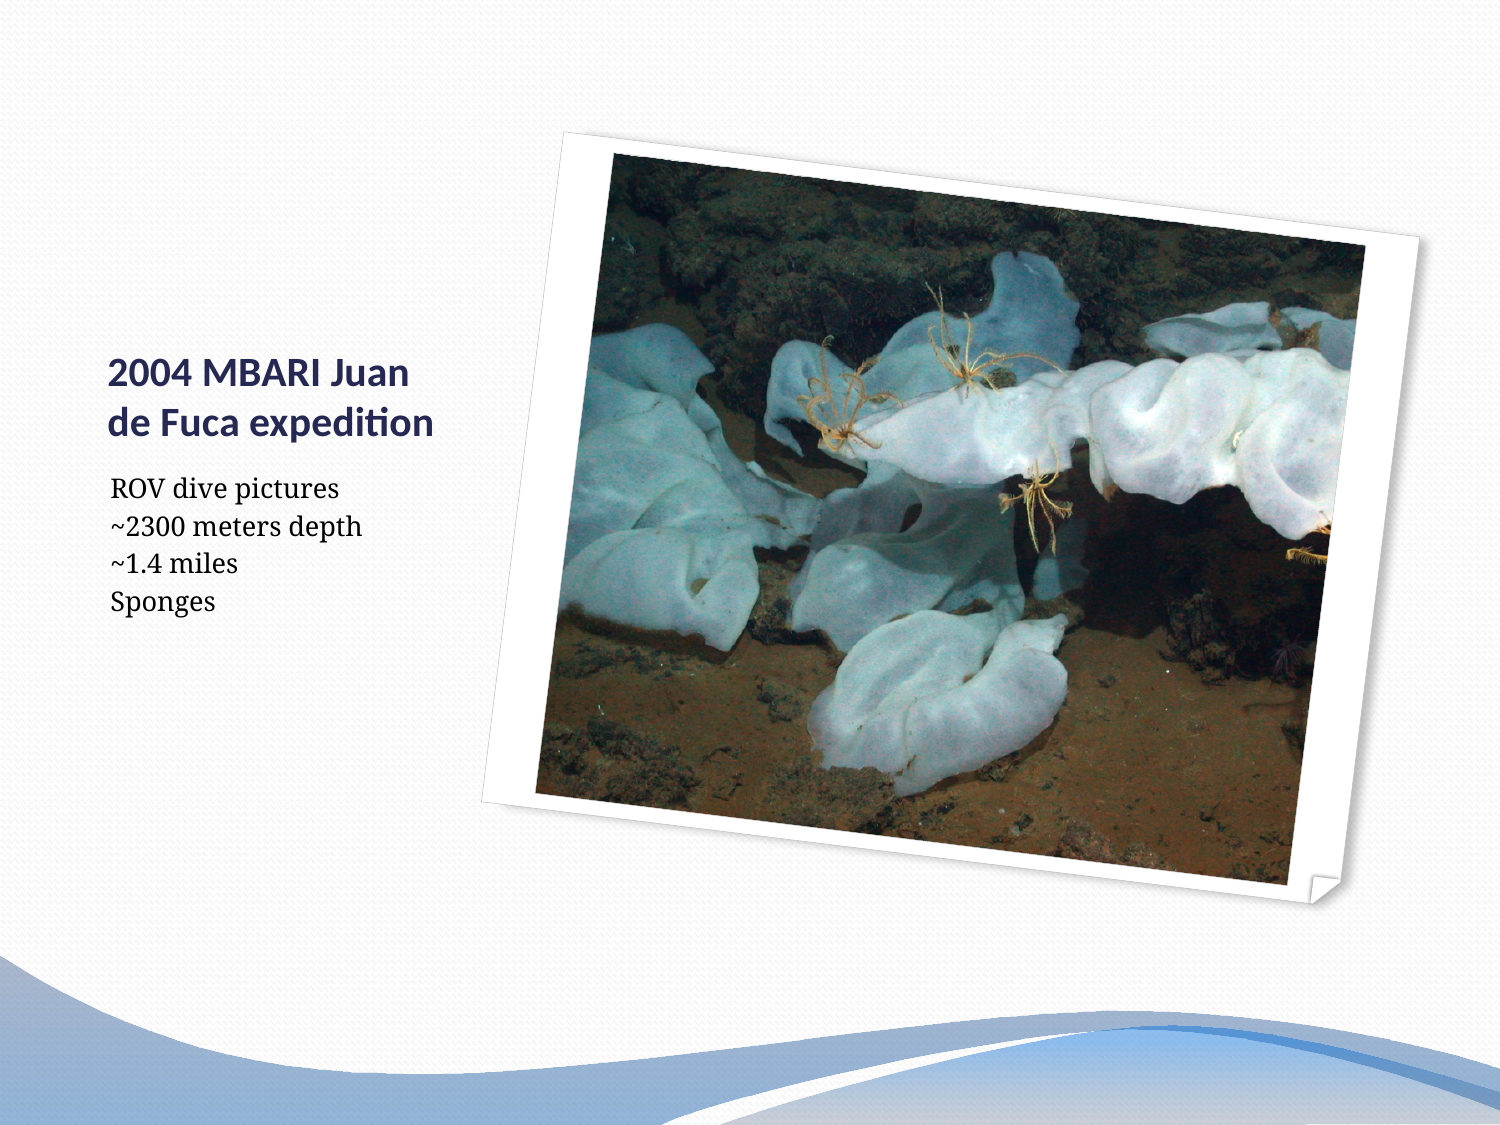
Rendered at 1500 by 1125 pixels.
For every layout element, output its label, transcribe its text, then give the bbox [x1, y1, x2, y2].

list ROV dive pictures ~2300 meters depth ~1.4 miles Sponges [99, 464, 463, 822]
picture [1023, 852, 1291, 885]
title 2004 MBARI Juan de Fuca expedition [99, 193, 463, 453]
picture [571, 154, 1330, 842]
picture [536, 552, 566, 796]
picture [1333, 242, 1365, 503]
